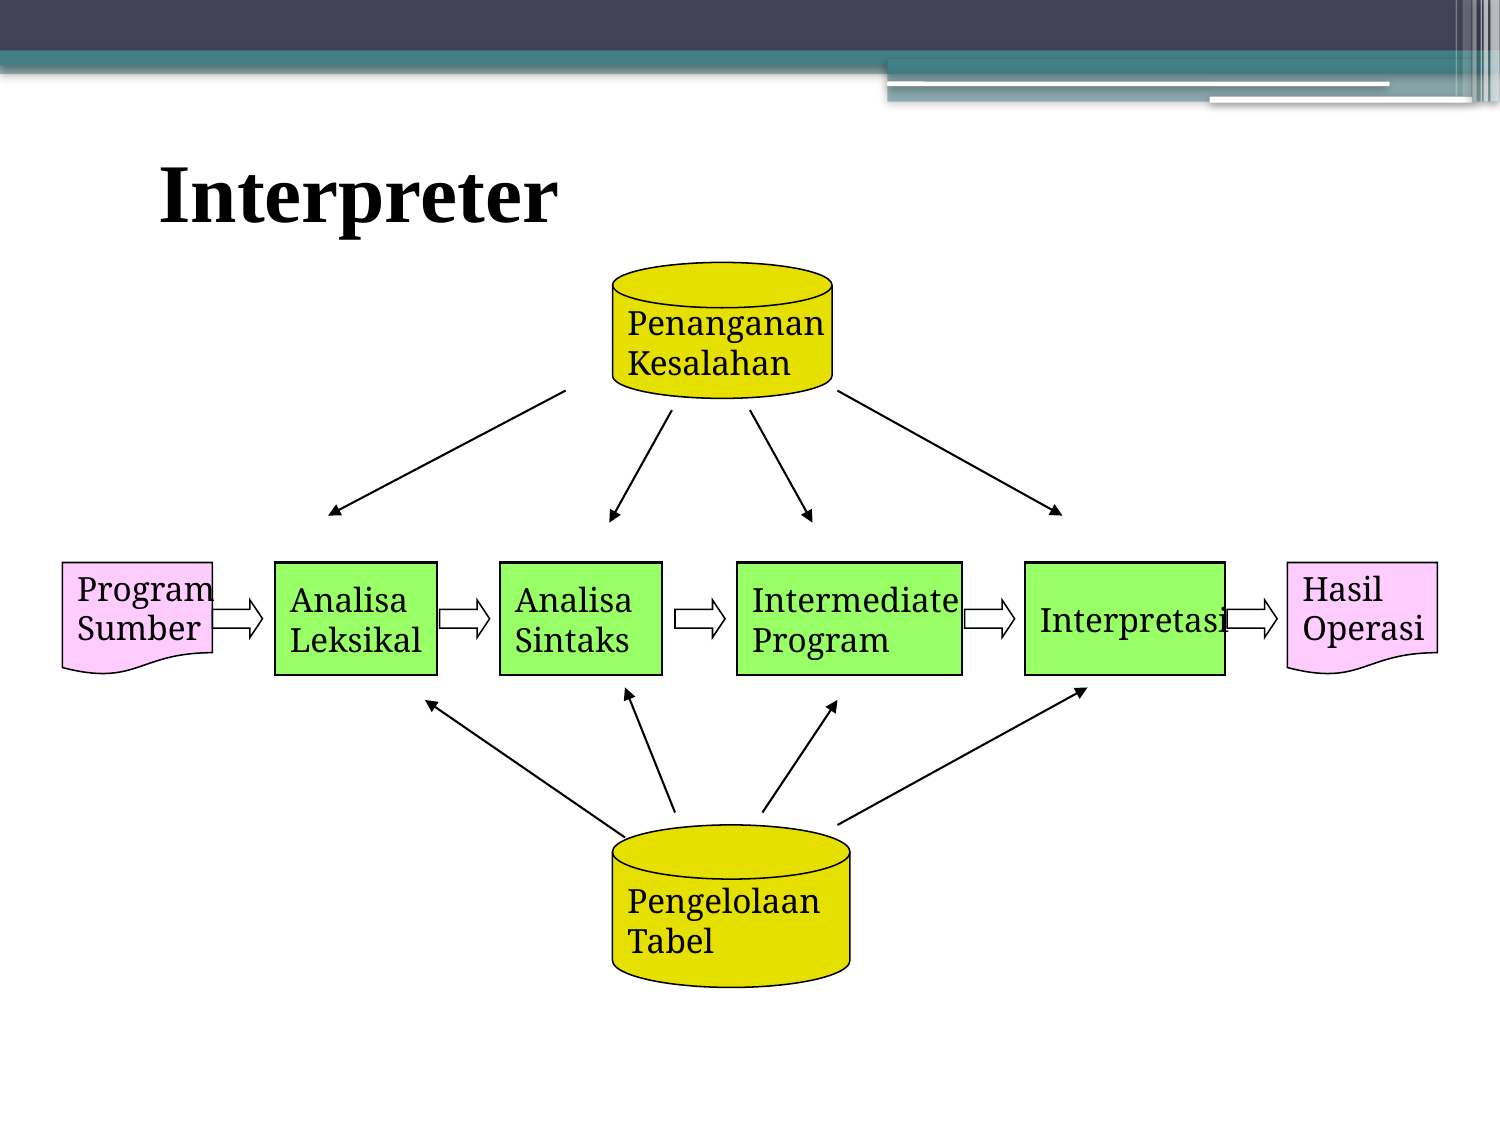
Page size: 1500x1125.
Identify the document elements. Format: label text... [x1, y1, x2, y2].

text_box Analisa Sintaks [499, 562, 663, 675]
text_box Analisa Leksikal [274, 562, 438, 675]
text_box [609, 410, 672, 523]
text_box Pengelolaan Tabel [612, 824, 850, 988]
text_box Penanganan Kesalahan [612, 262, 833, 399]
text_box [424, 699, 626, 838]
text_box [837, 390, 1063, 516]
text_box [749, 410, 813, 523]
text_box [328, 390, 566, 516]
text_box [762, 699, 838, 813]
text_box Program Sumber [62, 562, 213, 674]
text_box Intermediate Program [737, 562, 963, 675]
text_box [623, 687, 676, 813]
text_box [1227, 600, 1278, 638]
text_box Interpretasi [1025, 562, 1225, 675]
text_box [439, 600, 490, 638]
text_box [212, 600, 263, 638]
text_box Hasil Operasi [1287, 562, 1438, 674]
text_box [675, 600, 726, 638]
slide_number Interpreter [46, 105, 575, 247]
text_box [837, 687, 1088, 826]
text_box [964, 600, 1015, 638]
